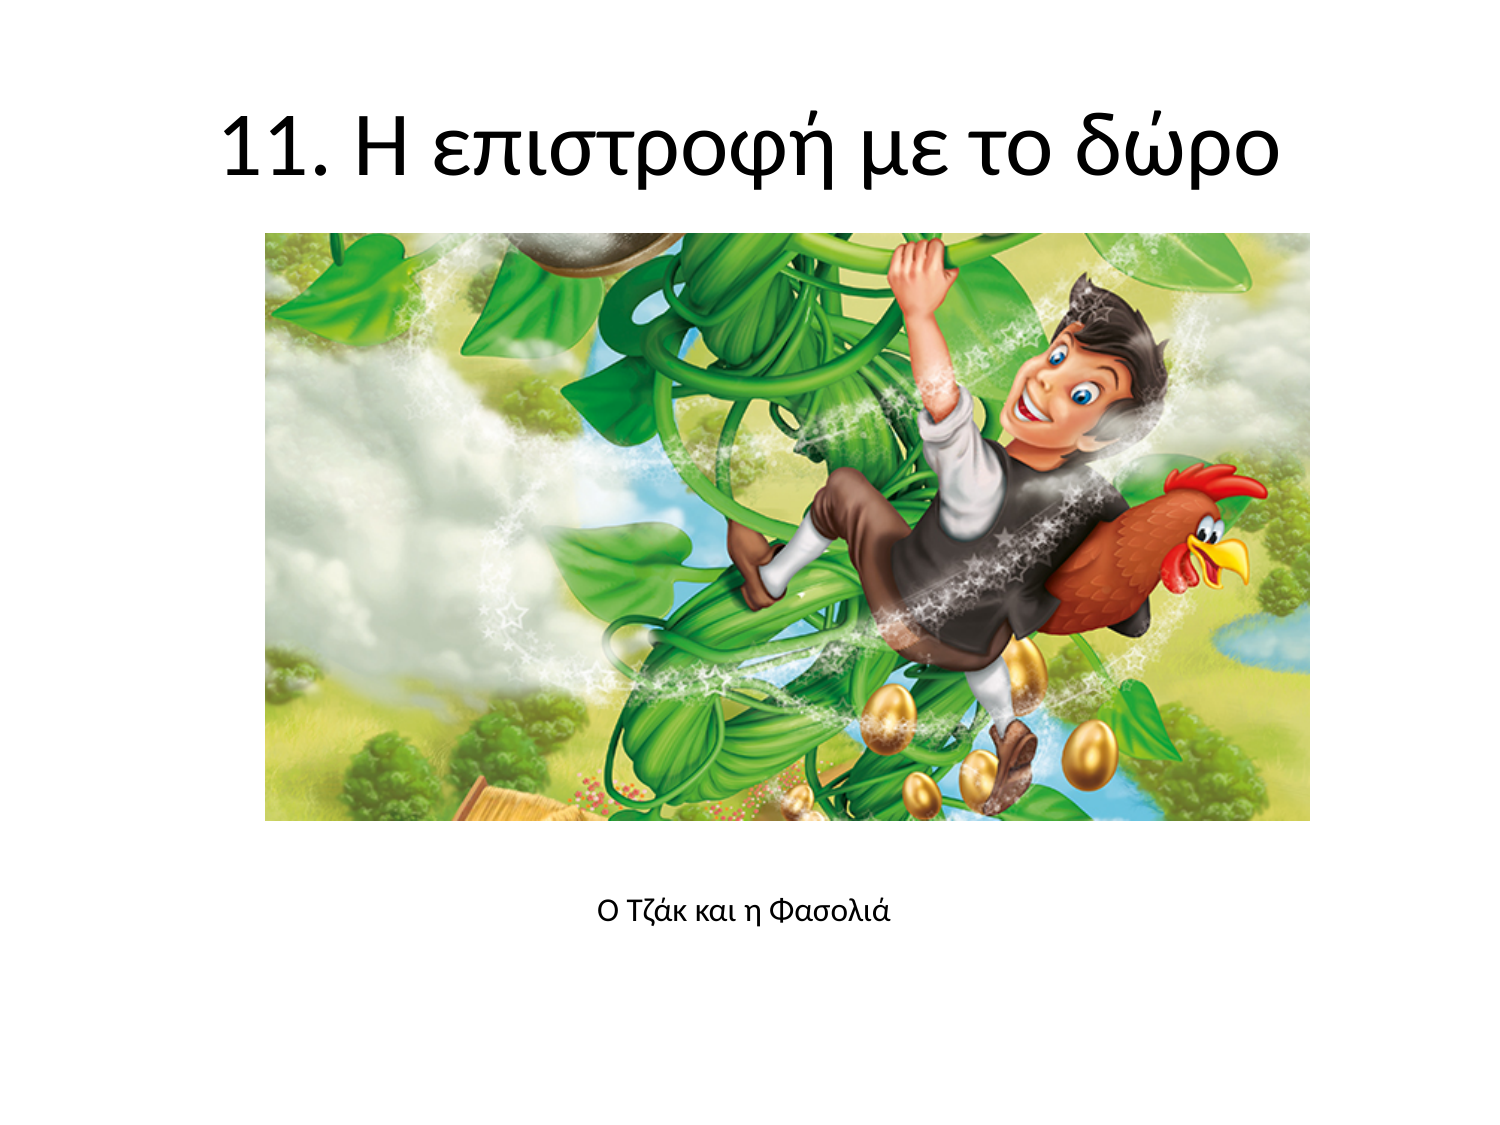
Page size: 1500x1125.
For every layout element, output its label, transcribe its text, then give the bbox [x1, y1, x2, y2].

title 11. Η επιστροφή με το δώρο [75, 45, 1425, 233]
picture [265, 232, 1310, 821]
text_box O Tζάκ και η Φασολιά [293, 880, 1194, 1013]
